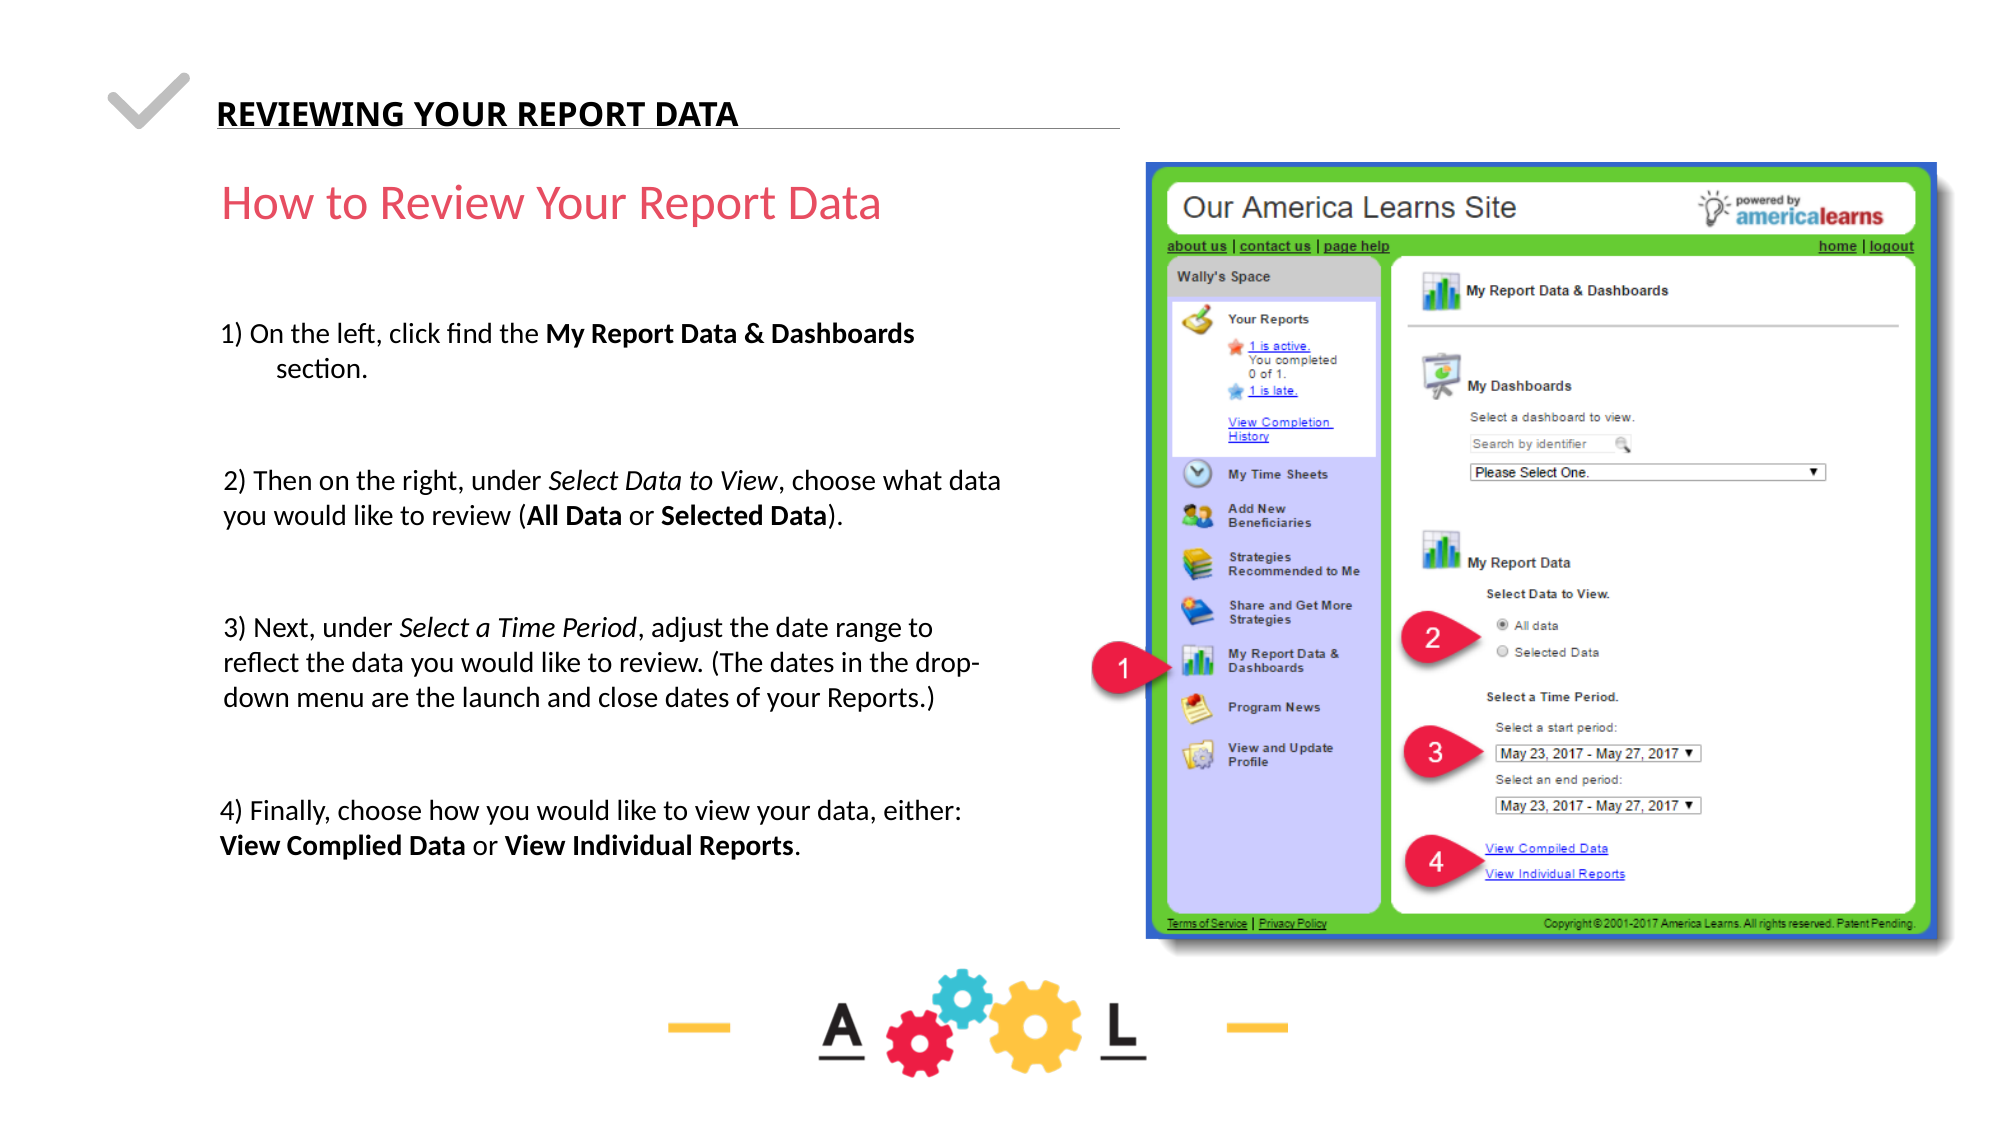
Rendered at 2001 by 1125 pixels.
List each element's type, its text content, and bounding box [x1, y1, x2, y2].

text_box [107, 72, 190, 130]
text_box How to Review Your Report Data [206, 162, 898, 238]
text_box 3) Next, under Select a Time Period, adjust the date range to reflect the data you would like to review. (The dates in the drop-down menu are the launch and close dates of your Reports.) [208, 601, 1020, 721]
text_box 1) On the left, click find the My Report Data & Dashboards section. [204, 306, 1017, 392]
text_box 4) Finally, choose how you would like to view your data, either: View Complied Data or View Individual Reports. [204, 783, 1017, 869]
text_box REVIEWING YOUR REPORT DATA [201, 66, 1013, 141]
picture [668, 162, 1969, 1119]
text_box 2) Then on the right, under Select Data to View, choose what data you would like to review (All Data or Selected Data). [208, 453, 1020, 539]
